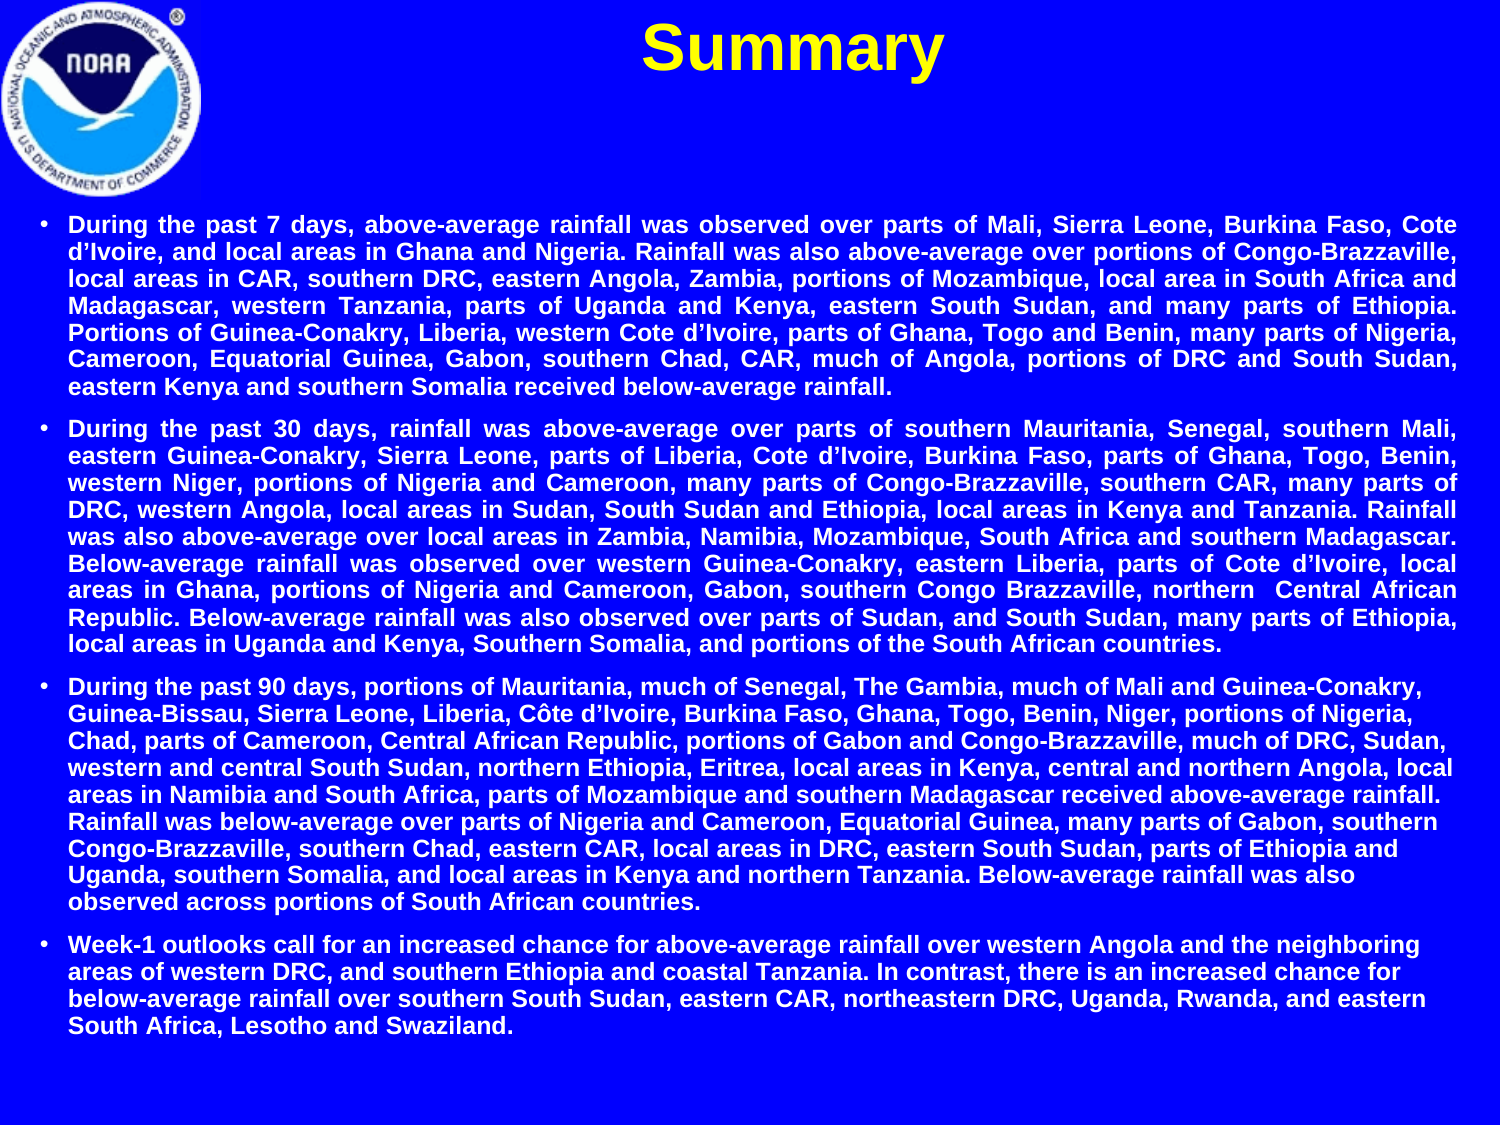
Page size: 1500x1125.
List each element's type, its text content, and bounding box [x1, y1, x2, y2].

picture [0, 0, 200, 200]
title Summary [200, 0, 1388, 100]
text_box During the past 7 days, above-average rainfall was observed over parts of Mali, Sierra Leone, Burkina Faso, Cote d’Ivoire, and local areas in Ghana and Nigeria. Rainfall was also above-average over portions of Congo-Brazzaville, local areas in CAR, southern DRC, eastern Angola, Zambia, portions of Mozambique, local area in South Africa and Madagascar, western Tanzania, parts of Uganda and Kenya, eastern South Sudan, and many parts of Ethiopia. Portions of Guinea-Conakry, Liberia, western Cote d’Ivoire, parts of Ghana, Togo and Benin, many parts of Nigeria, Cameroon, Equatorial Guinea, Gabon, southern Chad, CAR, much of Angola, portions of DRC and South Sudan, eastern Kenya and southern Somalia received below-average rainfall. During the past 30 days, rainfall was above-average over parts of southern Mauritania, Senegal, southern Mali, eastern Guinea-Conakry, Sierra Leone, parts of Liberia, Cote d’Ivoire, Burkina Faso, parts of Ghana, Togo, Benin, western Niger, portions of Nigeria and Cameroon, many parts of Congo-Brazzaville, southern CAR, many parts of DRC, western Angola, local areas in Sudan, South Sudan and Ethiopia, local areas in Kenya and Tanzania. Rainfall was also above-average over local areas in Zambia, Namibia, Mozambique, South Africa and southern Madagascar. Below-average rainfall was observed over western Guinea-Conakry, eastern Liberia, parts of Cote d’Ivoire, local areas in Ghana, portions of Nigeria and Cameroon, Gabon, southern Congo Brazzaville, northern Central African Republic. Below-average rainfall was also observed over parts of Sudan, and South Sudan, many parts of Ethiopia, local areas in Uganda and Kenya, Southern Somalia, and portions of the South African countries. During the past 90 days, portions of Mauritania, much of Senegal, The Gambia, much of Mali and Guinea-Conakry, Guinea-Bissau, Sierra Leone, Liberia, Côte d’Ivoire, Burkina Faso, Ghana, Togo, Benin, Niger, portions of Nigeria, Chad, parts of Cameroon, Central African Republic, portions of Gabon and Congo-Brazzaville, much of DRC, Sudan, western and central South Sudan, northern Ethiopia, Eritrea, local areas in Kenya, central and northern Angola, local areas in Namibia and South Africa, parts of Mozambique and southern Madagascar received above-average rainfall. Rainfall was below-average over parts of Nigeria and Cameroon, Equatorial Guinea, many parts of Gabon, southern Congo-Brazzaville, southern Chad, eastern CAR, local areas in DRC, eastern South Sudan, parts of Ethiopia and Uganda, southern Somalia, and local areas in Kenya and northern Tanzania. Below-average rainfall was also observed across portions of South African countries. Week-1 outlooks call for an increased chance for above-average rainfall over western Angola and the neighboring areas of western DRC, and southern Ethiopia and coastal Tanzania. In contrast, there is an increased chance for below-average rainfall over southern South Sudan, eastern CAR, northeastern DRC, Uganda, Rwanda, and eastern South Africa, Lesotho and Swaziland. [24, 204, 1475, 1048]
